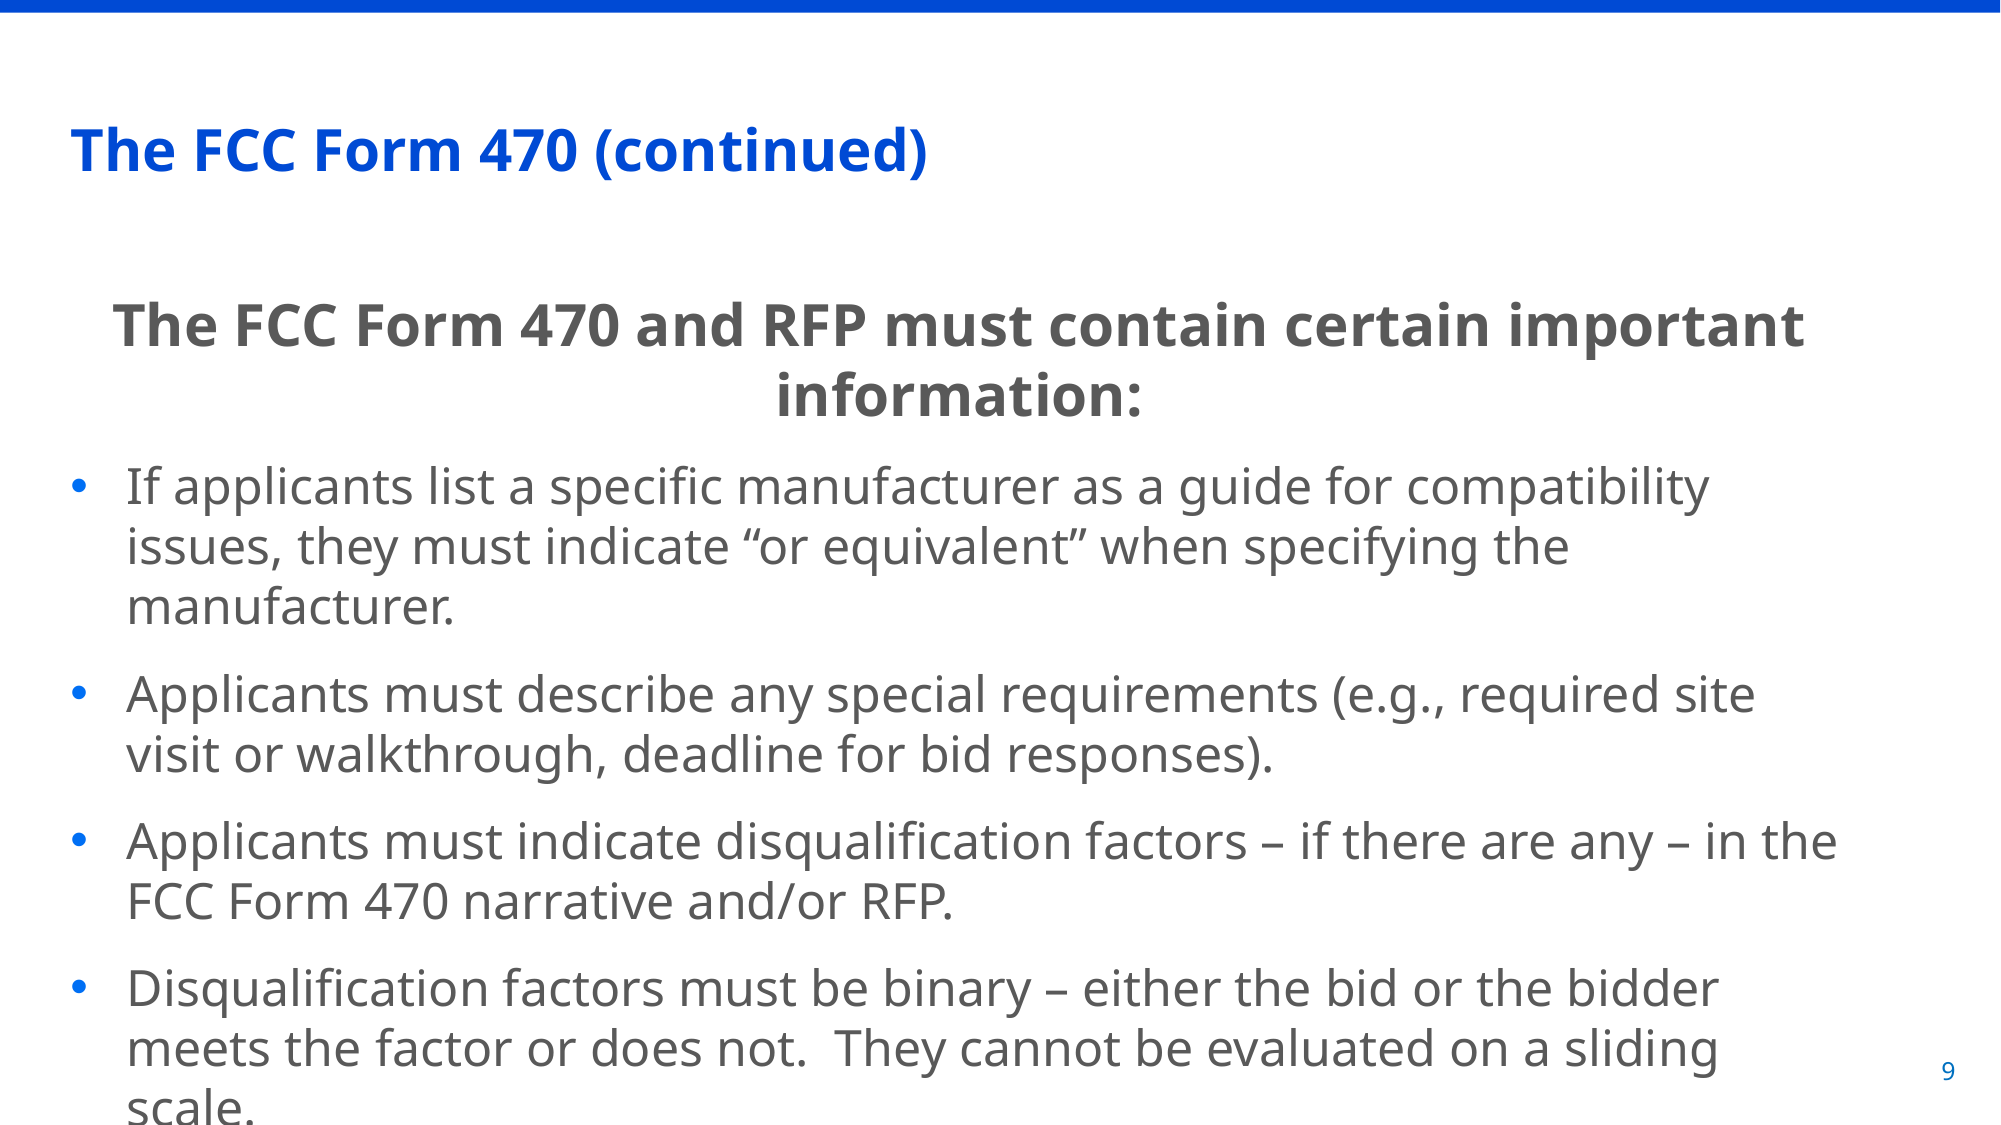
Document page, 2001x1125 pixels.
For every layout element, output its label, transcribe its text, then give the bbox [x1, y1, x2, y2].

list The FCC Form 470 and RFP must contain certain important information: If applicants list a specific manufacturer as a guide for compatibility issues, they must indicate “or equivalent” when specifying the manufacturer. Applicants must describe any special requirements (e.g., required site visit or walkthrough, deadline for bid responses). Applicants must indicate disqualification factors – if there are any – in the FCC Form 470 narrative and/or RFP. Disqualification factors must be binary – either the bid or the bidder meets the factor or does not. They cannot be evaluated on a sliding scale. [55, 280, 1863, 955]
slide_number 9 [1520, 1042, 1971, 1103]
title The FCC Form 470 (continued) [55, 113, 1863, 226]
